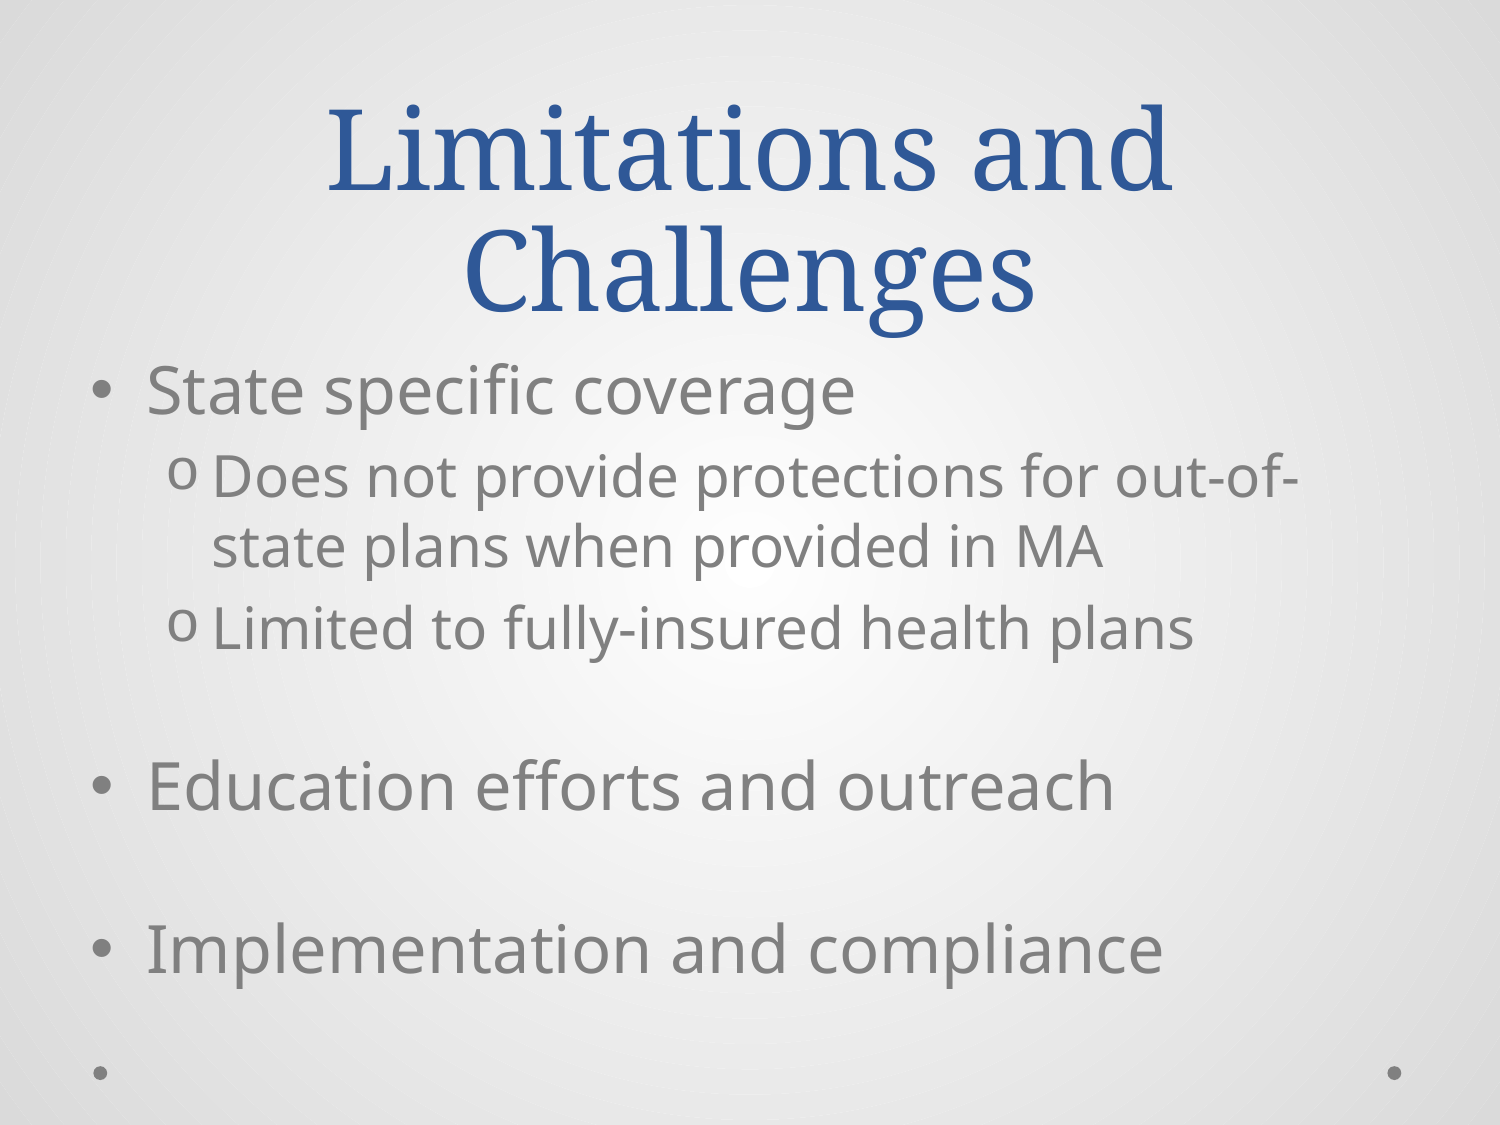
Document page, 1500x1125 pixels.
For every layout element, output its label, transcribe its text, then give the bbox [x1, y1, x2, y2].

title Limitations and Challenges [75, 79, 1425, 340]
list State specific coverage Does not provide protections for out-of-state plans when provided in MA Limited to fully-insured health plans Education efforts and outreach Implementation and compliance [75, 340, 1425, 1083]
